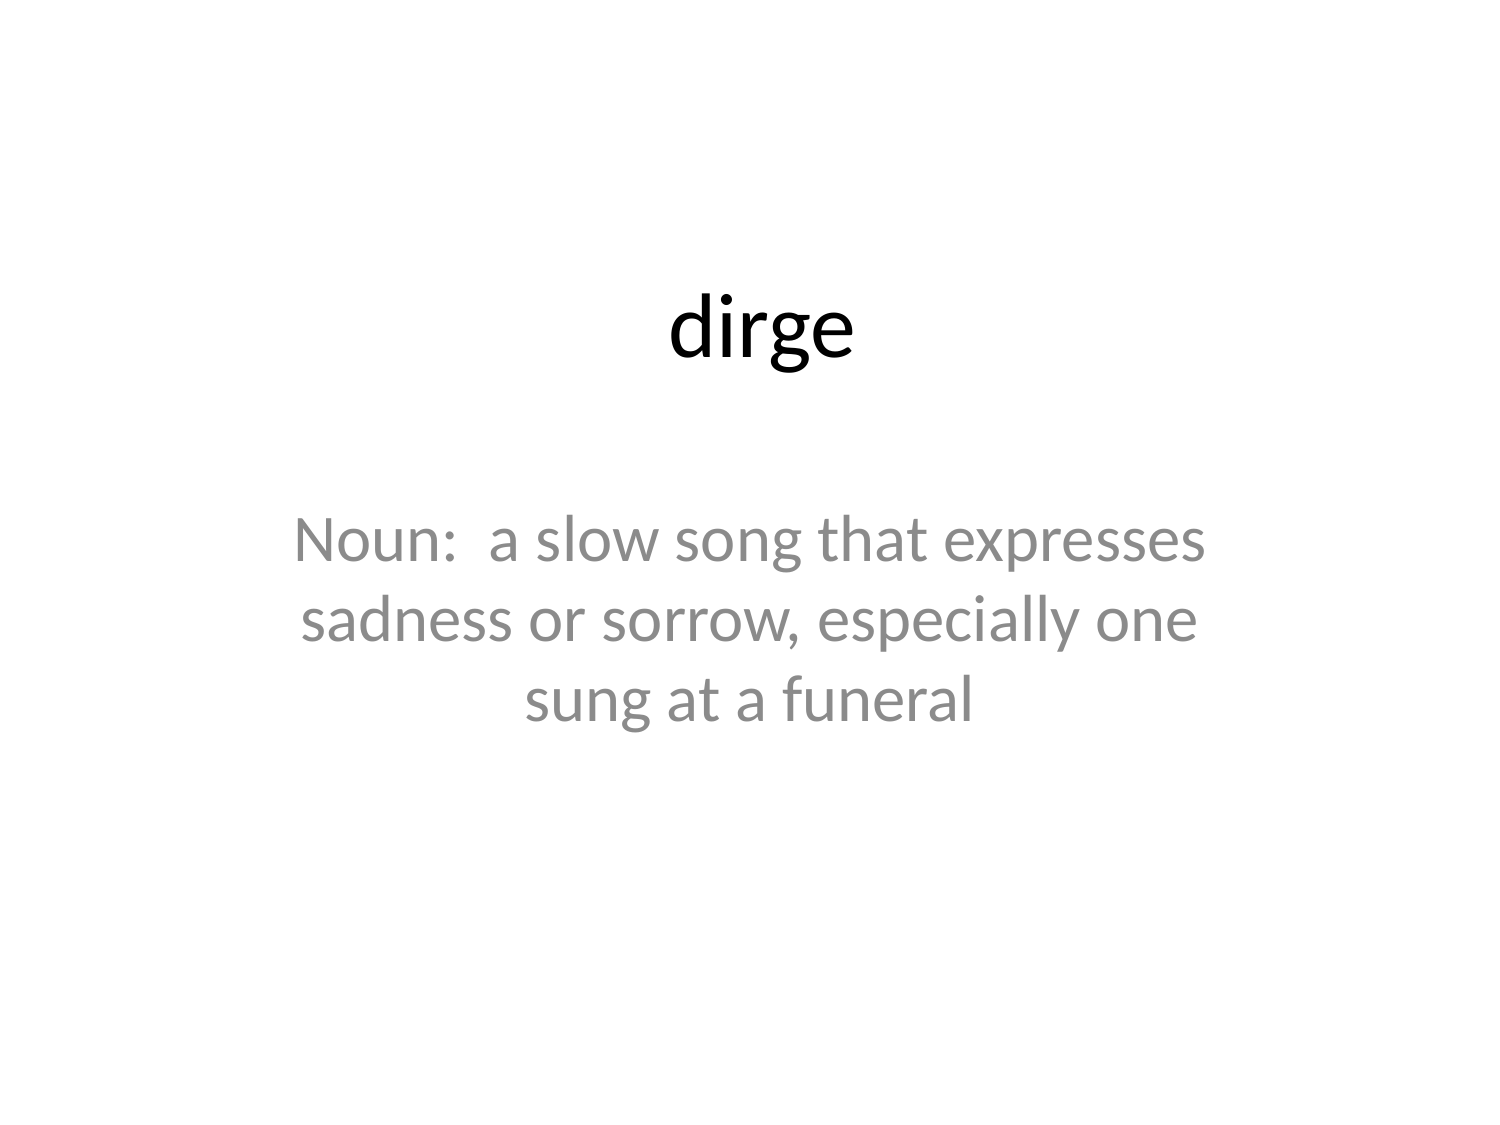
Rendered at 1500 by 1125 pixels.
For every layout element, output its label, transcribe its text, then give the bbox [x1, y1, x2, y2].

subtitle Noun: a slow song that expresses sadness or sorrow, especially one sung at a funeral [225, 487, 1275, 775]
title dirge [125, 200, 1400, 442]
